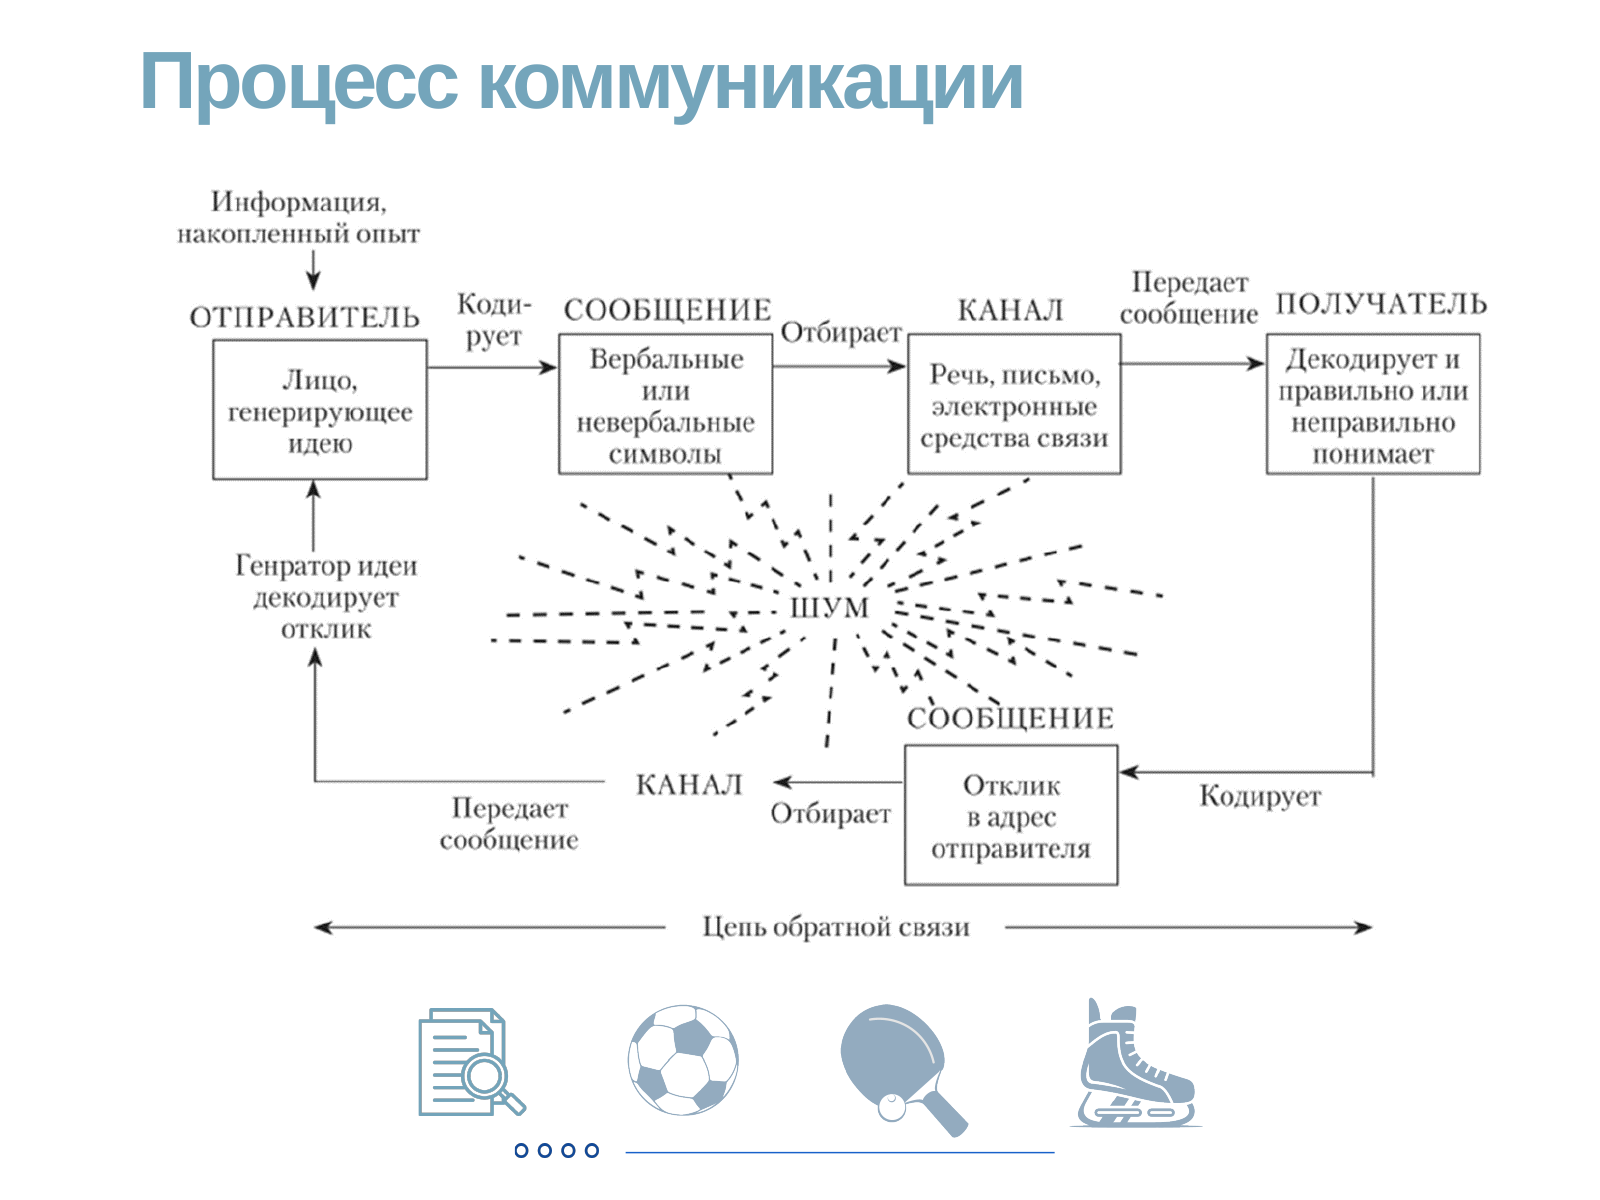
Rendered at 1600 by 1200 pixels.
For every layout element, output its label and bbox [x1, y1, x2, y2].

text_box [418, 1008, 527, 1117]
text_box [514, 1143, 599, 1158]
picture [839, 1004, 969, 1139]
picture [627, 1004, 739, 1117]
picture [1069, 996, 1203, 1128]
text_box [137, 35, 1298, 123]
picture [40, 125, 1536, 981]
